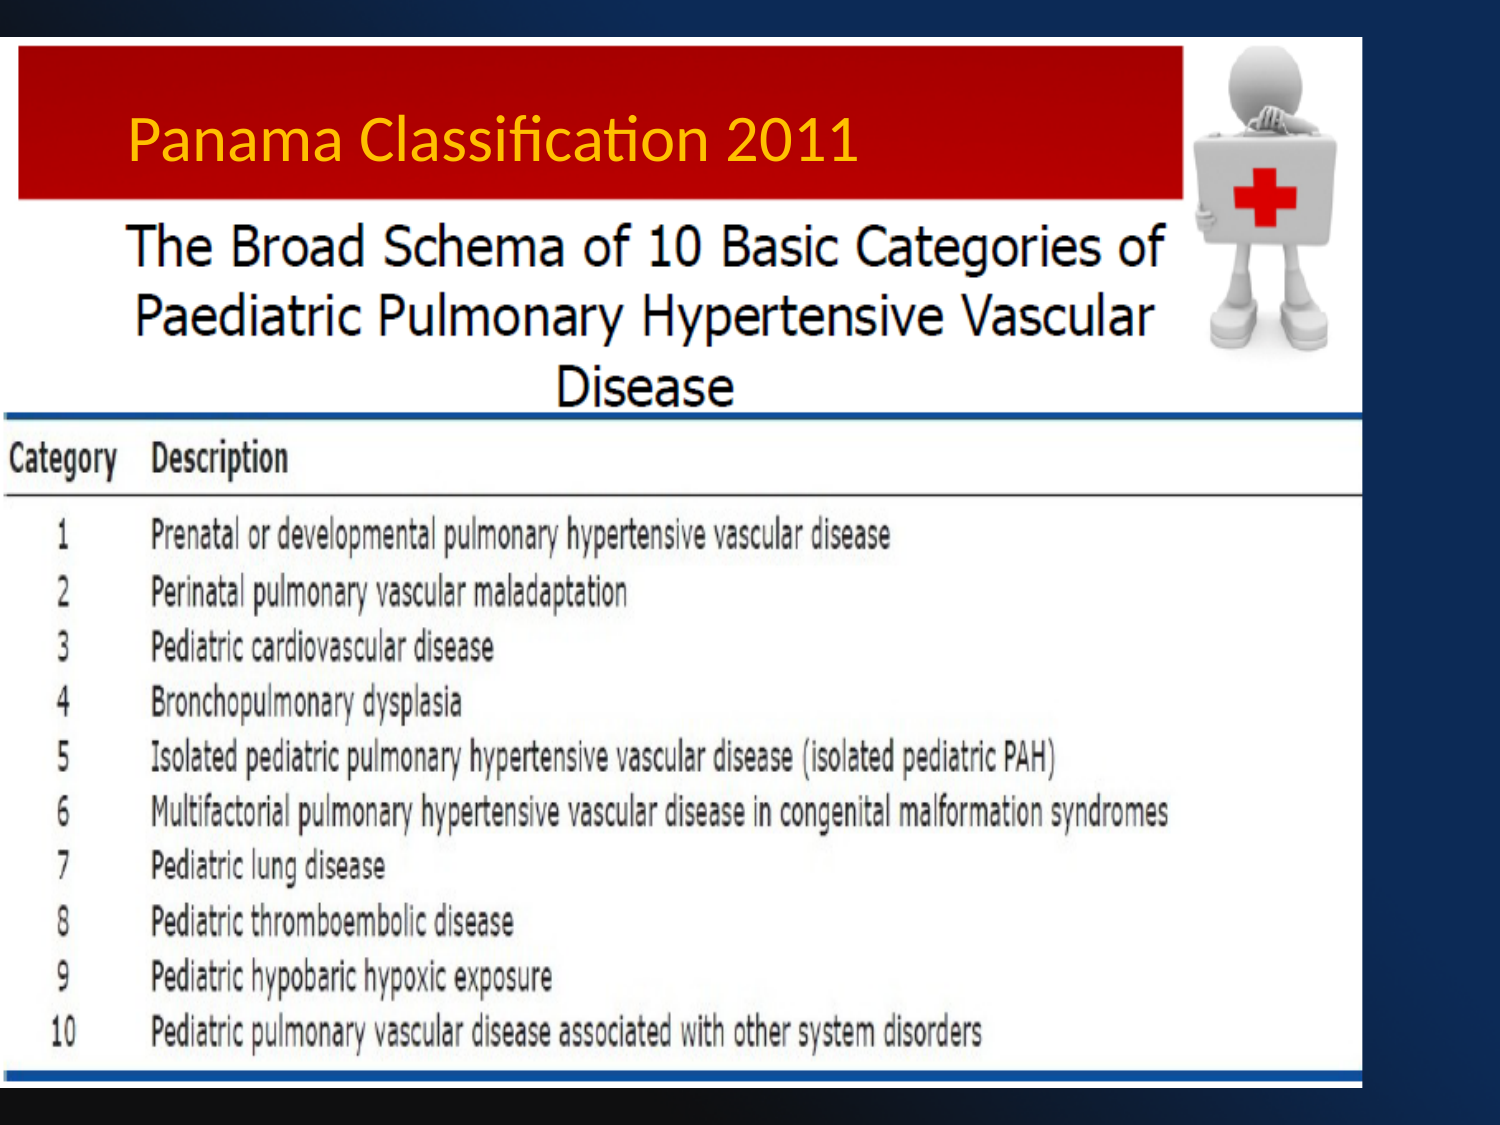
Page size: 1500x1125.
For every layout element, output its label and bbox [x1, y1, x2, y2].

list [0, 37, 1363, 1088]
picture [0, 0, 1500, 1125]
